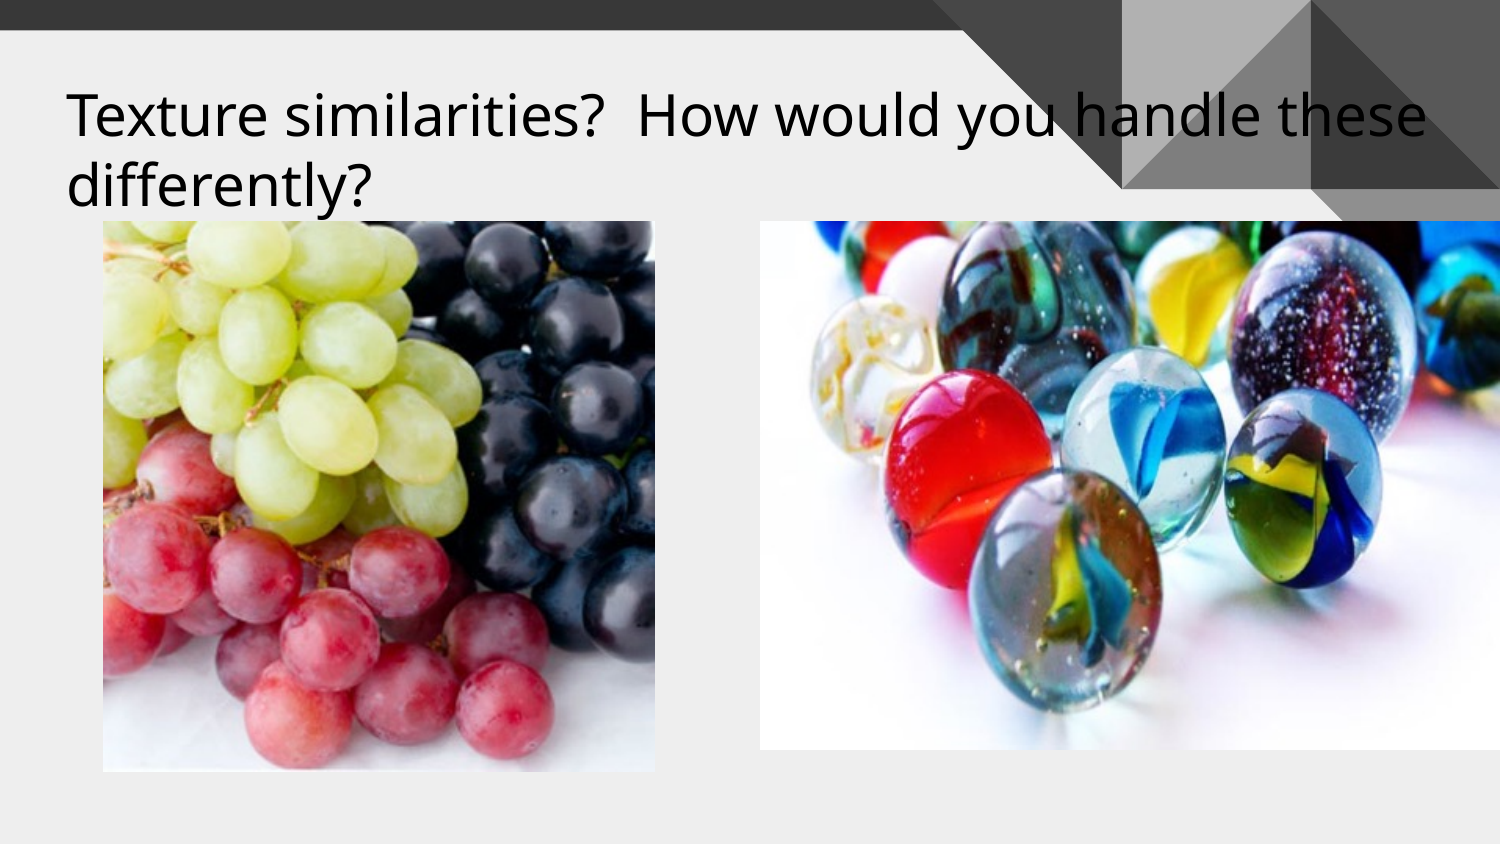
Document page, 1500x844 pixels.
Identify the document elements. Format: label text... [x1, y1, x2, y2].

picture [103, 220, 655, 772]
title Texture similarities? How would you handle these differently? [51, 63, 1449, 158]
picture [759, 220, 1500, 750]
